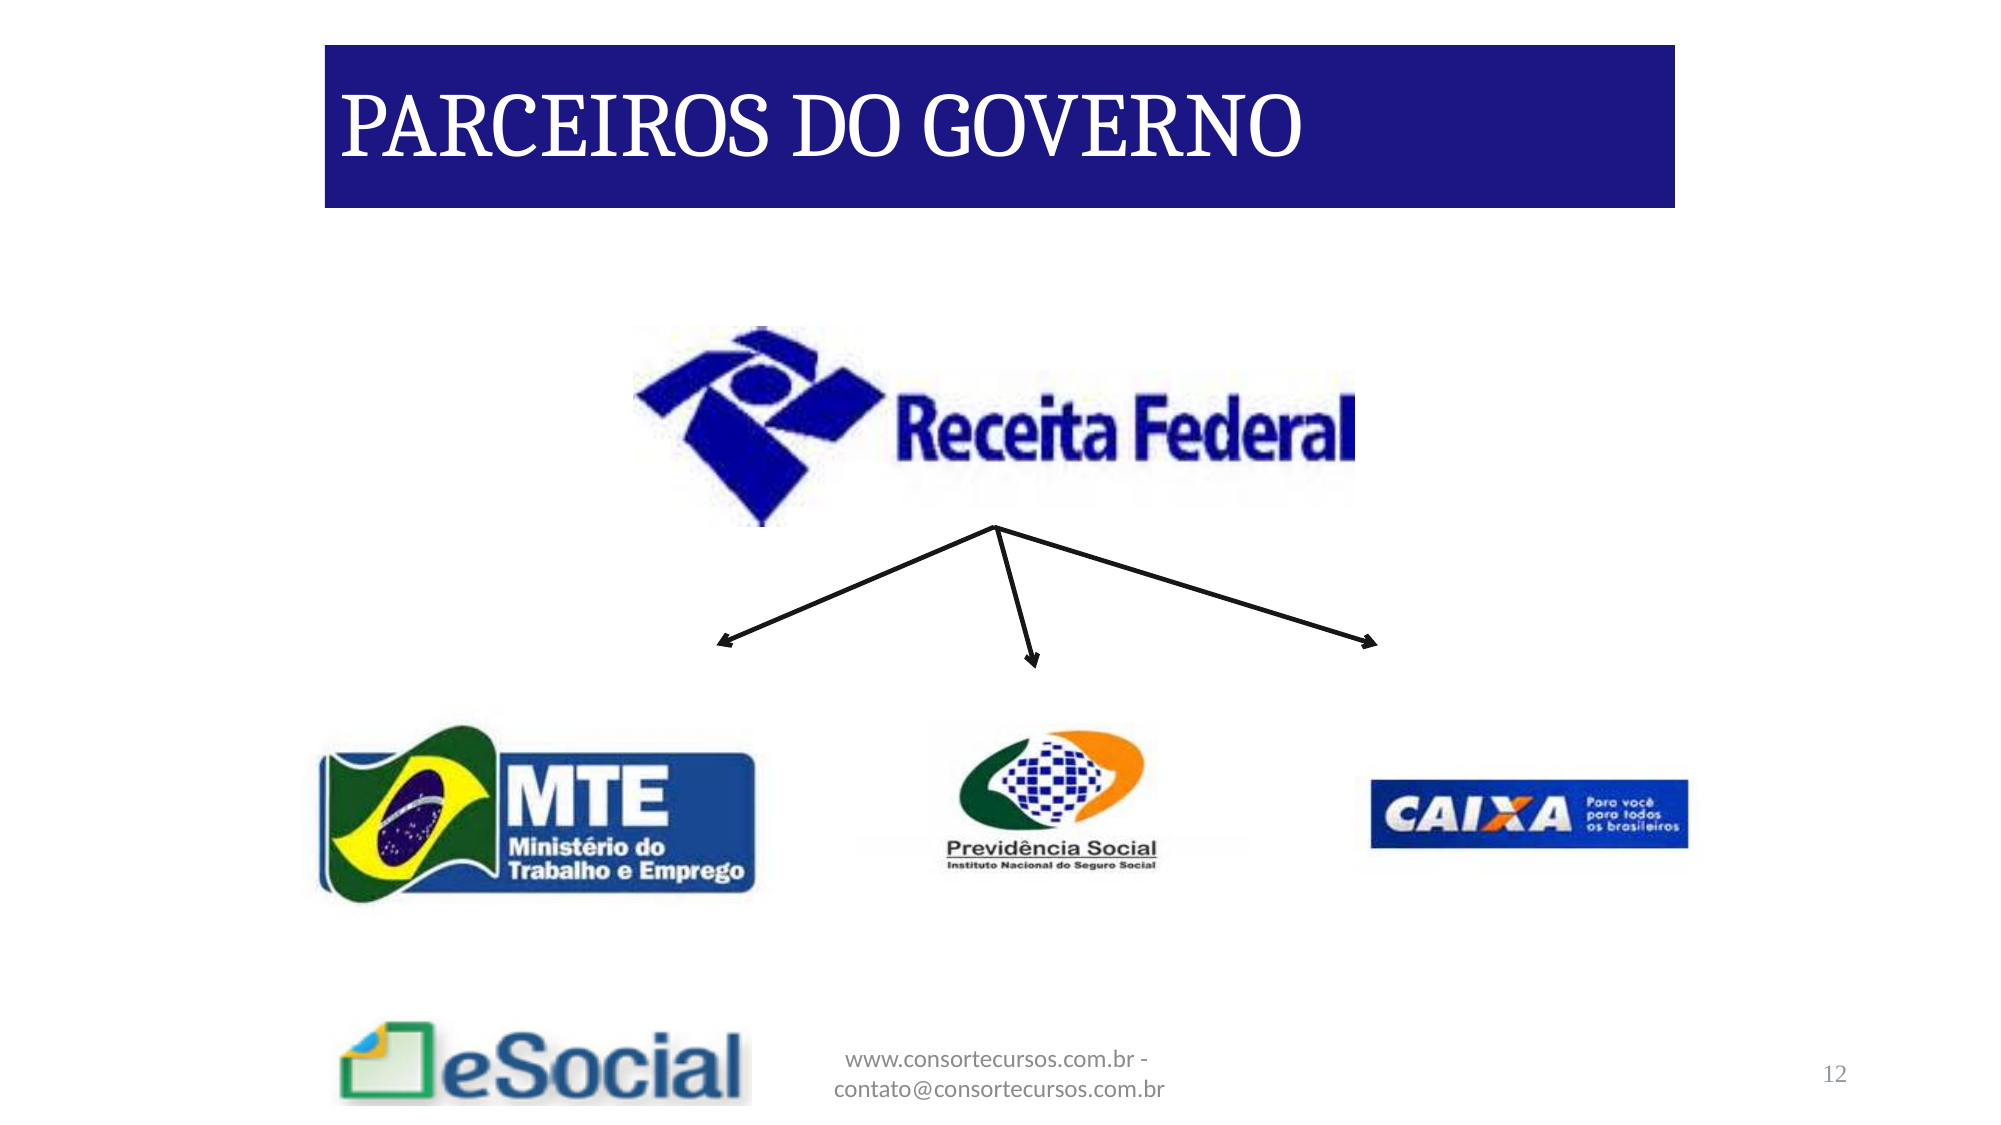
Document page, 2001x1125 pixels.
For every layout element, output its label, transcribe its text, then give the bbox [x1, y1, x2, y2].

picture [326, 1016, 752, 1106]
picture [1354, 704, 1706, 917]
slide_number 12 [1412, 1042, 1863, 1103]
footer www.consortecursos.com.br - contato@consortecursos.com.br [752, 1042, 1338, 1103]
picture [633, 326, 1355, 527]
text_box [716, 526, 993, 646]
title PARCEIROS DO GOVERNO [324, 45, 1675, 208]
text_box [996, 646, 1036, 669]
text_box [993, 526, 1378, 646]
picture [303, 704, 772, 925]
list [834, 704, 1268, 917]
